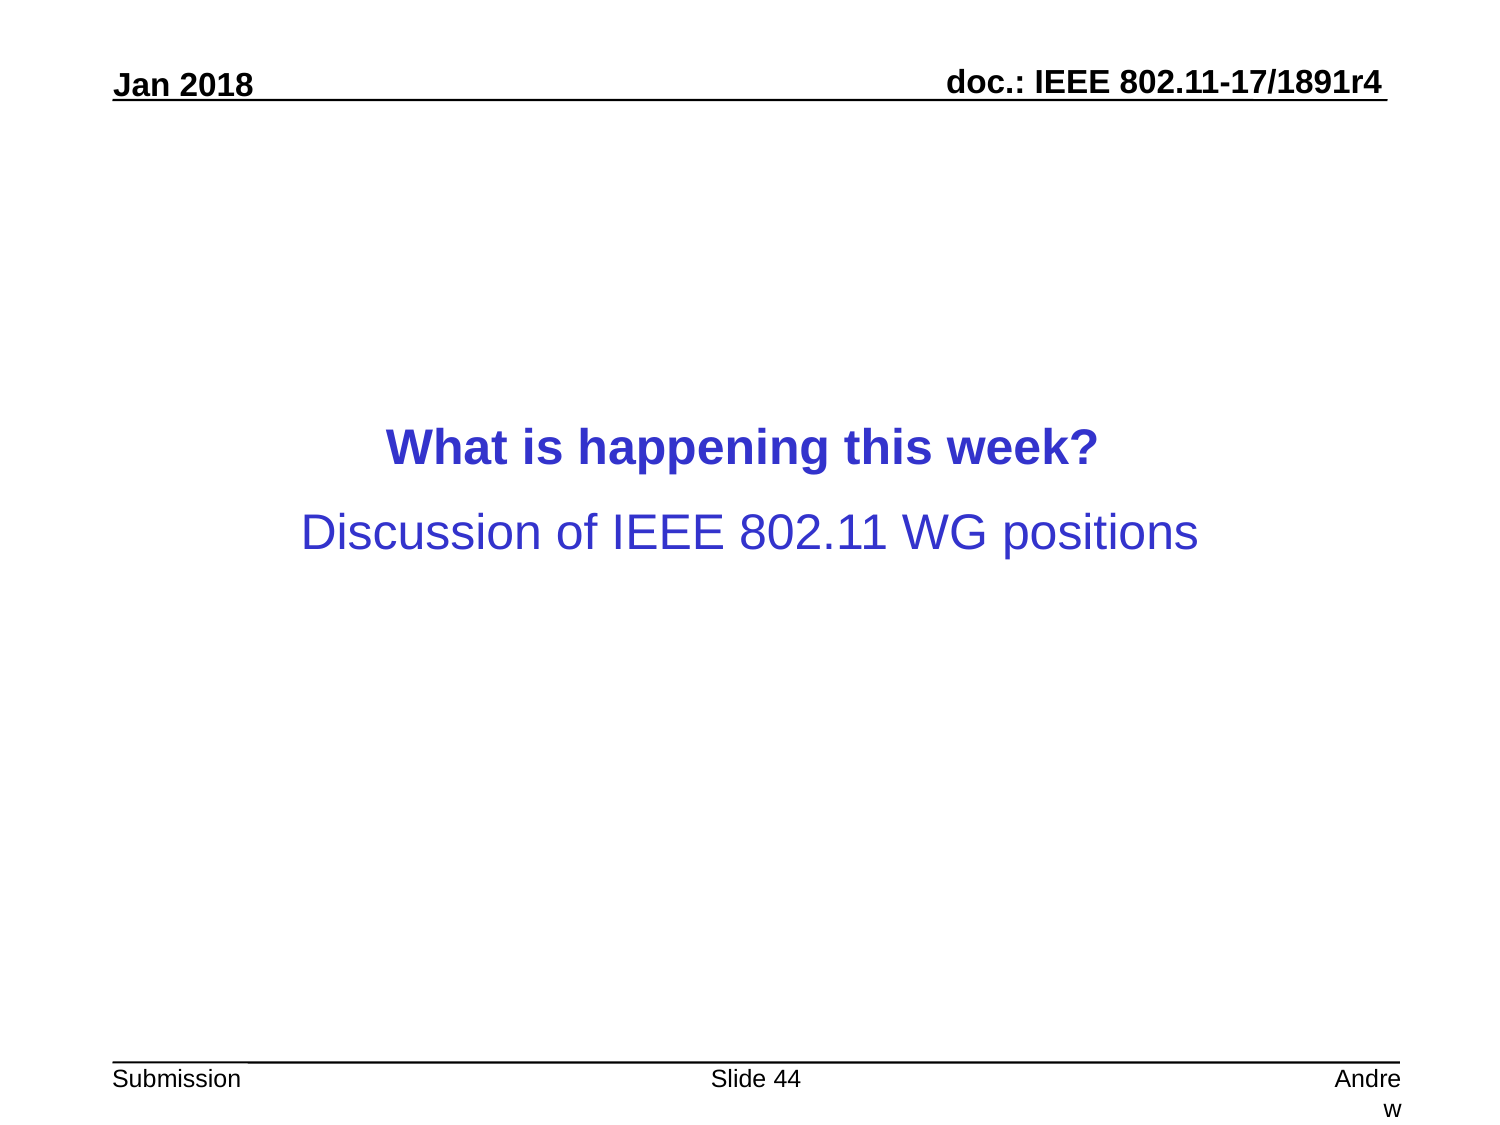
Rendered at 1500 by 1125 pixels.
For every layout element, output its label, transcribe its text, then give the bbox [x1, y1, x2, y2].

slide_number Slide 44 [709, 1061, 803, 1093]
footer Andrew Myles, Cisco [1320, 1061, 1402, 1093]
list What is happening this week? Discussion of IEEE 802.11 WG positions [112, 324, 1388, 650]
